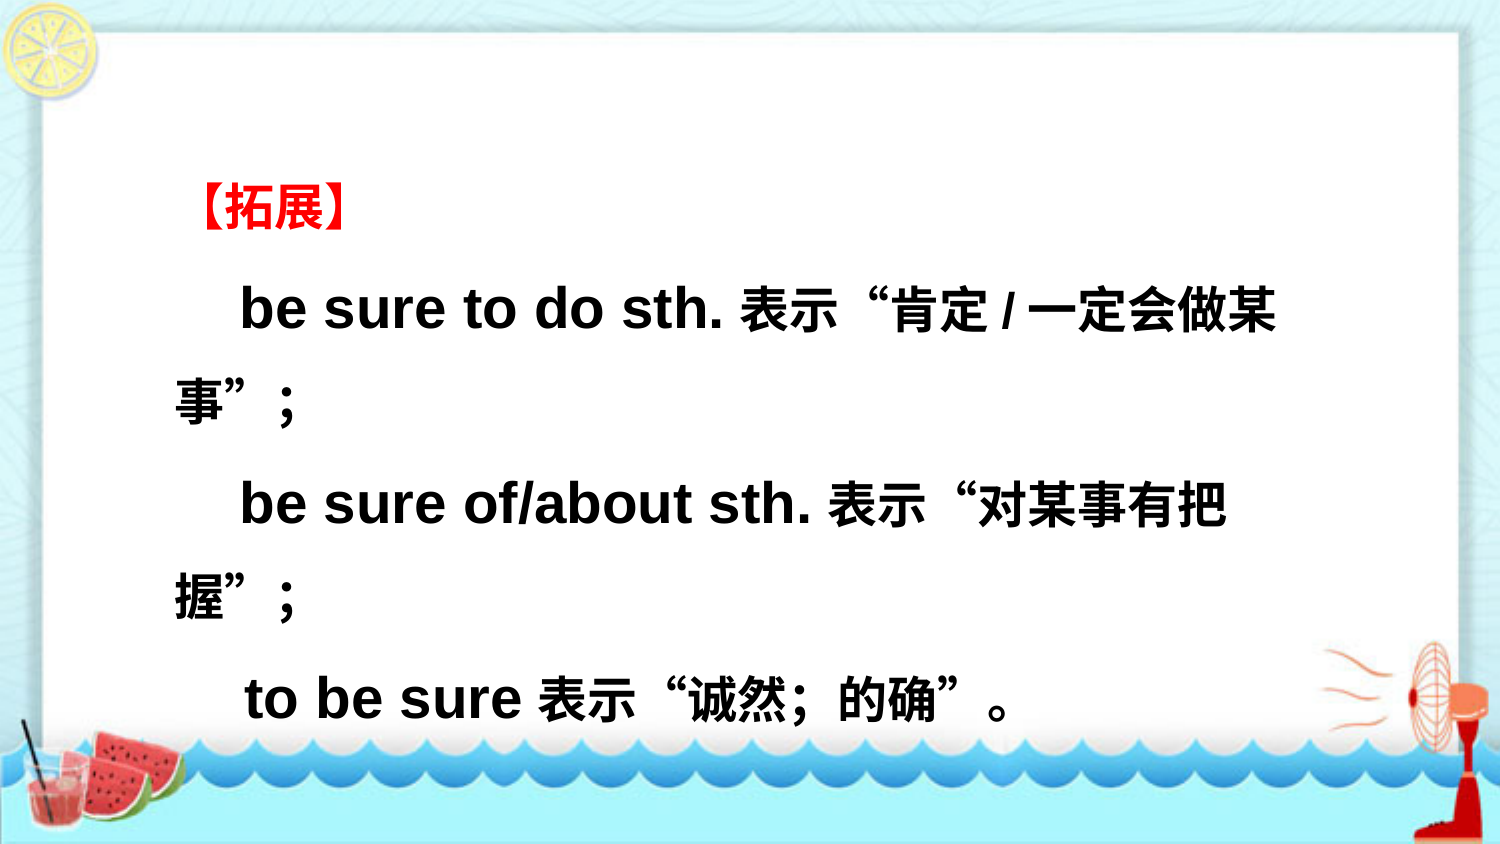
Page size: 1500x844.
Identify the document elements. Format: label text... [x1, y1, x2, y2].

picture [0, 0, 1500, 844]
text_box 【拓展】 be sure to do sth.表示“肯定/一定会做某事”； be sure of/about sth.表示“对某事有把握”； to be sure表示“诚然；的确”。 [159, 137, 1364, 738]
